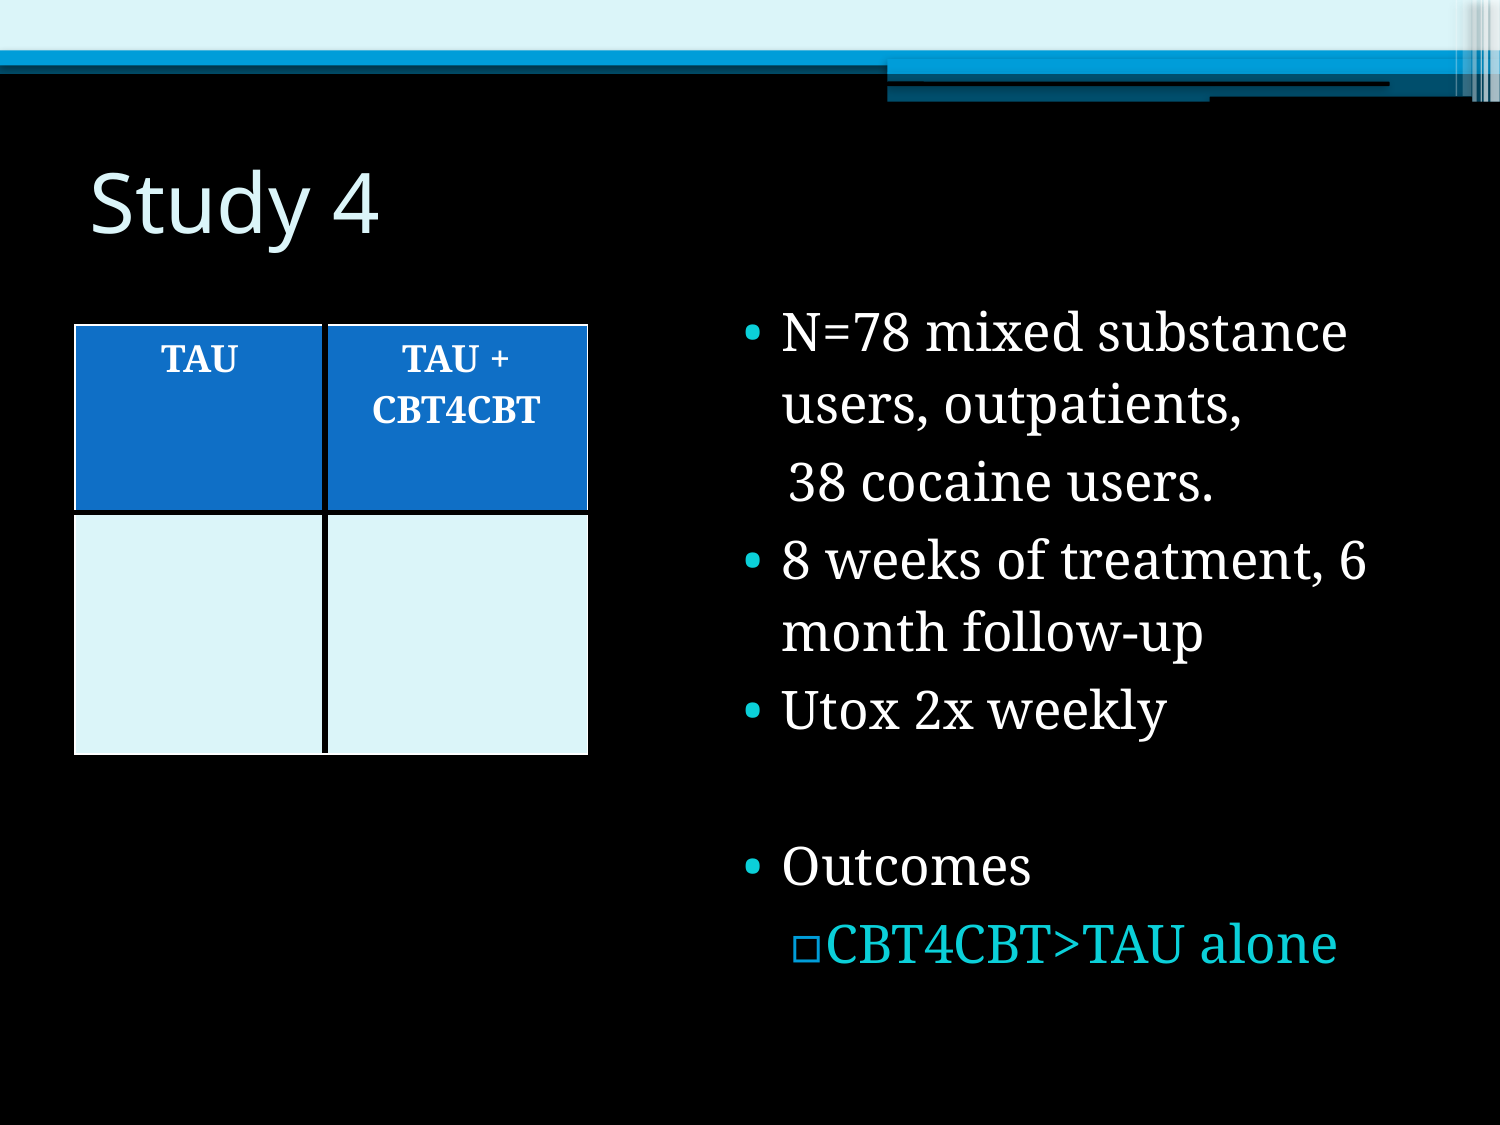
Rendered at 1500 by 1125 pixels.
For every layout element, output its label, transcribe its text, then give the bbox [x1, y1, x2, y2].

table_header TAU + CBT4CBT [328, 326, 587, 510]
table_header TAU [76, 326, 322, 510]
title Study 4 [75, 112, 1425, 288]
list N=78 mixed substance users, outpatients, 38 cocaine users. 8 weeks of treatment, 6 month follow-up Utox 2x weekly Outcomes CBT4CBT>TAU alone [712, 287, 1475, 988]
table_cell [328, 515, 587, 753]
table_cell [76, 515, 322, 753]
